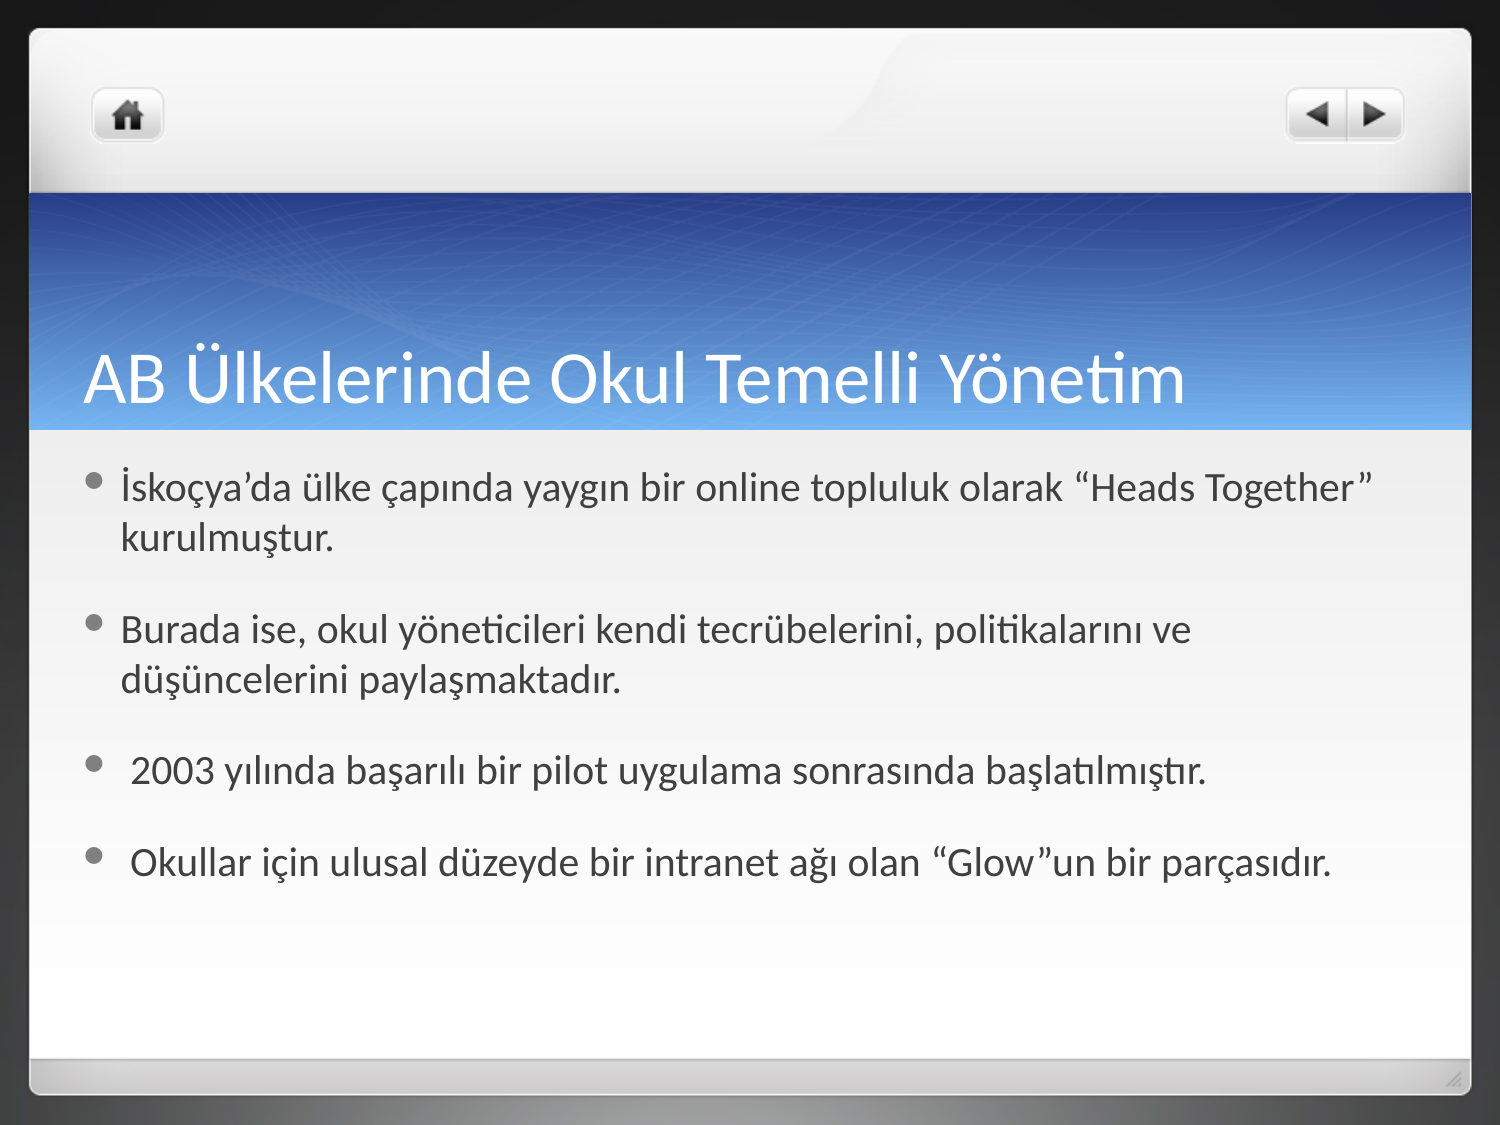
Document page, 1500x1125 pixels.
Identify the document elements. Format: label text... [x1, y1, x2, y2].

picture [0, 0, 1500, 1125]
title AB Ülkelerinde Okul Temelli Yönetim [68, 238, 1432, 427]
list İskoçya’da ülke çapında yaygın bir online topluluk olarak “Heads Together” kurulmuştur. Burada ise, okul yöneticileri kendi tecrübelerini, politikalarını ve düşüncelerini paylaşmaktadır. 2003 yılında başarılı bir pilot uygulama sonrasında başlatılmıştır. Okullar için ulusal düzeyde bir intranet ağı olan “Glow”un bir parçasıdır. [68, 452, 1432, 1025]
